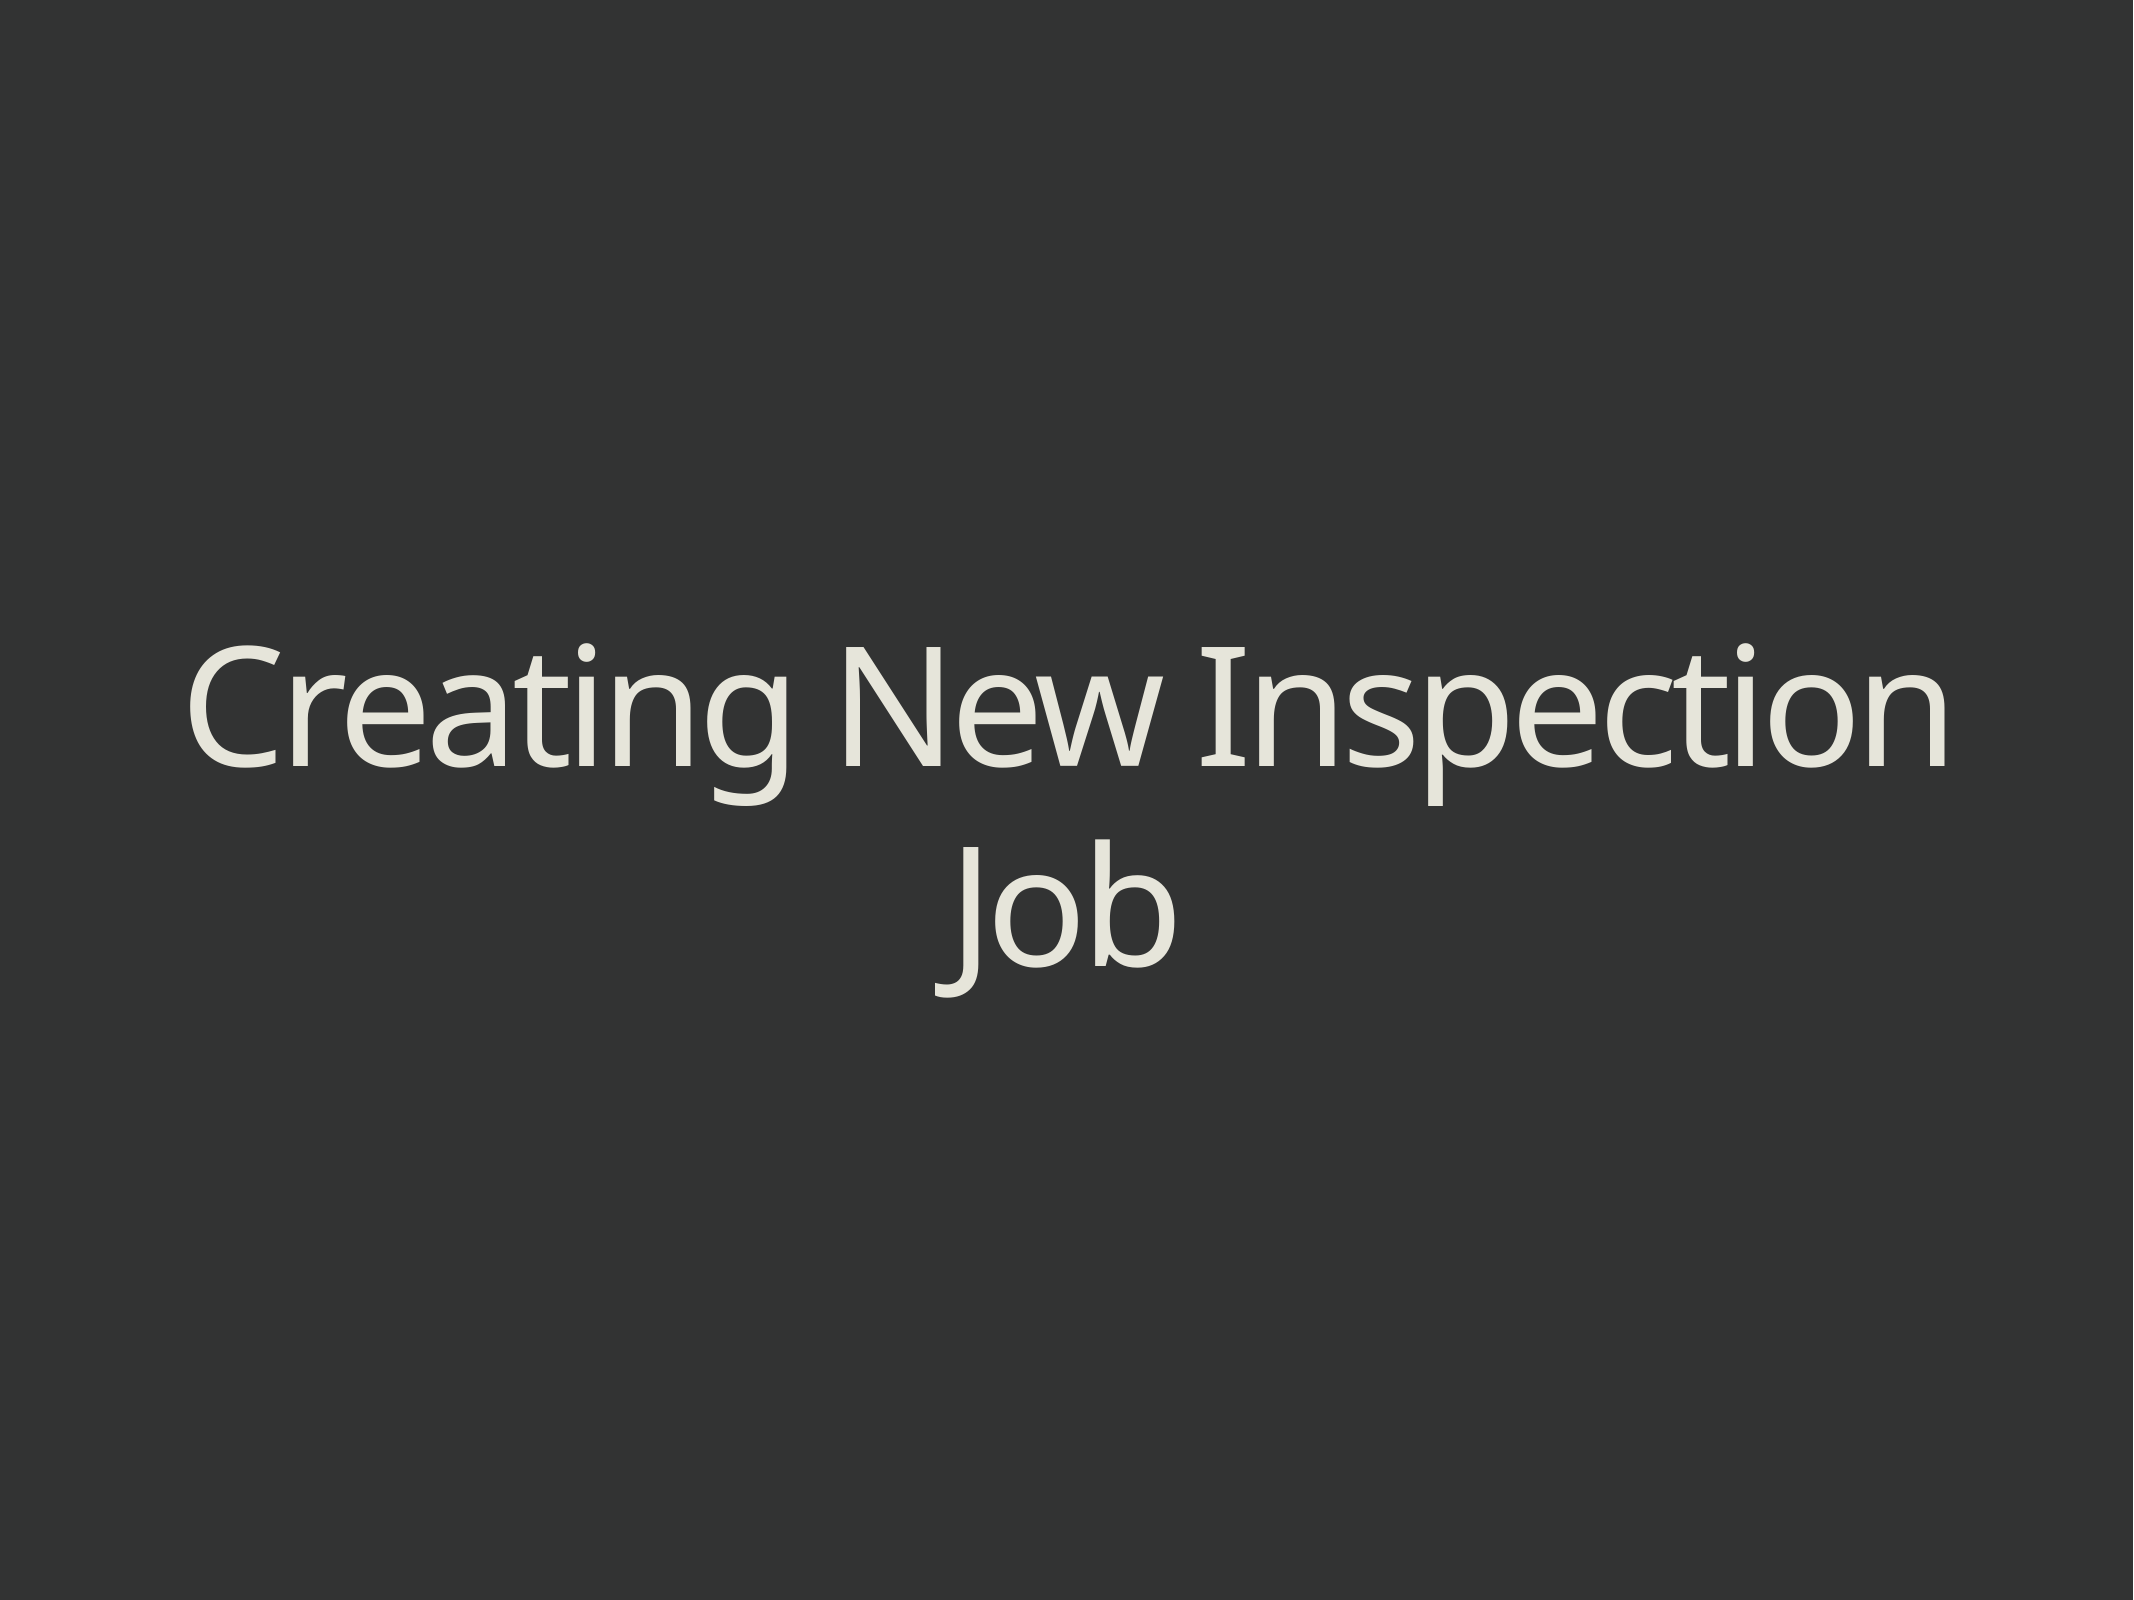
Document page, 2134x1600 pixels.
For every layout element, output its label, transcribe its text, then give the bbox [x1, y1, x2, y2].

text_box Creating New Inspection Job [156, 622, 1977, 977]
